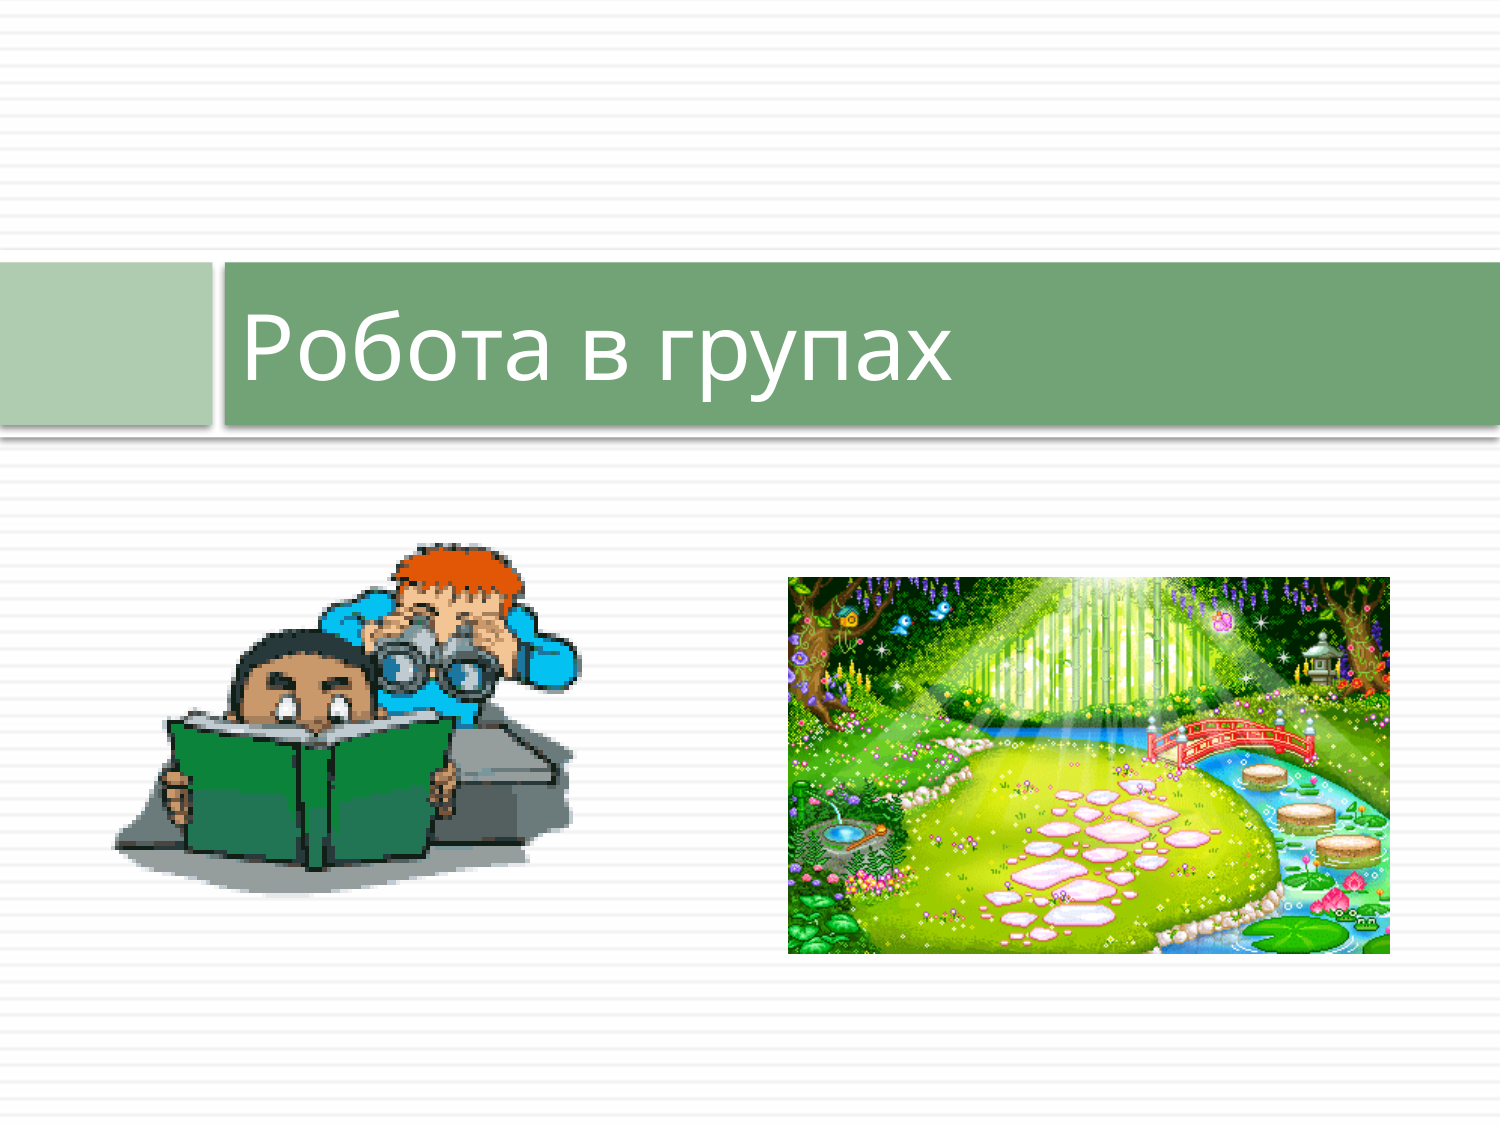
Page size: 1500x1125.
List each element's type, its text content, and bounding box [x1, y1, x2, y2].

picture [788, 577, 1390, 954]
picture [111, 543, 583, 898]
title Робота в групах [225, 262, 1475, 425]
